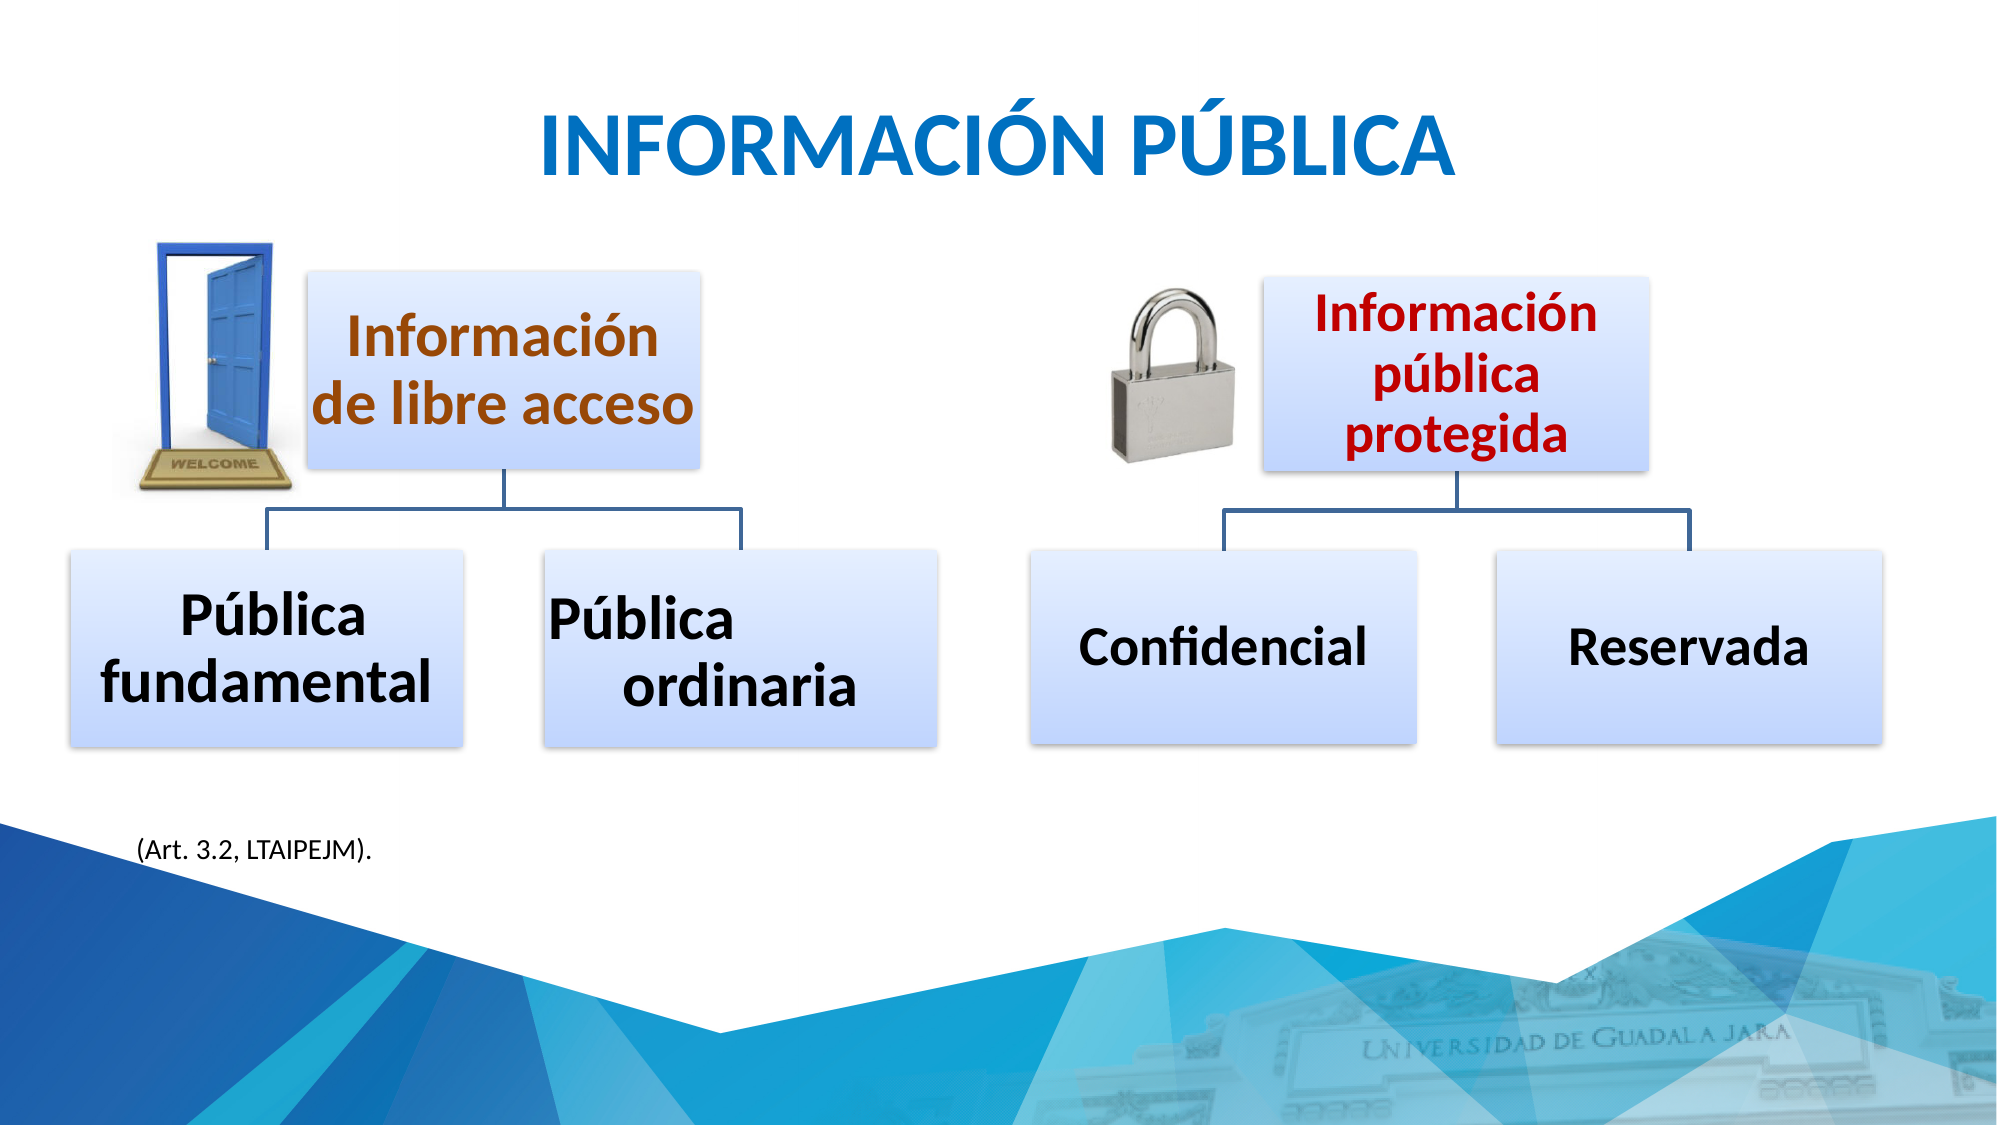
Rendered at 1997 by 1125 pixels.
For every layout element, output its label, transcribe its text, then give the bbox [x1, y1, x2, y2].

title INFORMACIÓN PÚBLICA [99, 45, 1897, 233]
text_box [70, 255, 938, 764]
text_box (Art. 3.2, LTAIPEJM). [114, 805, 388, 873]
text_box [1031, 255, 1883, 767]
picture [0, 0, 1997, 1125]
